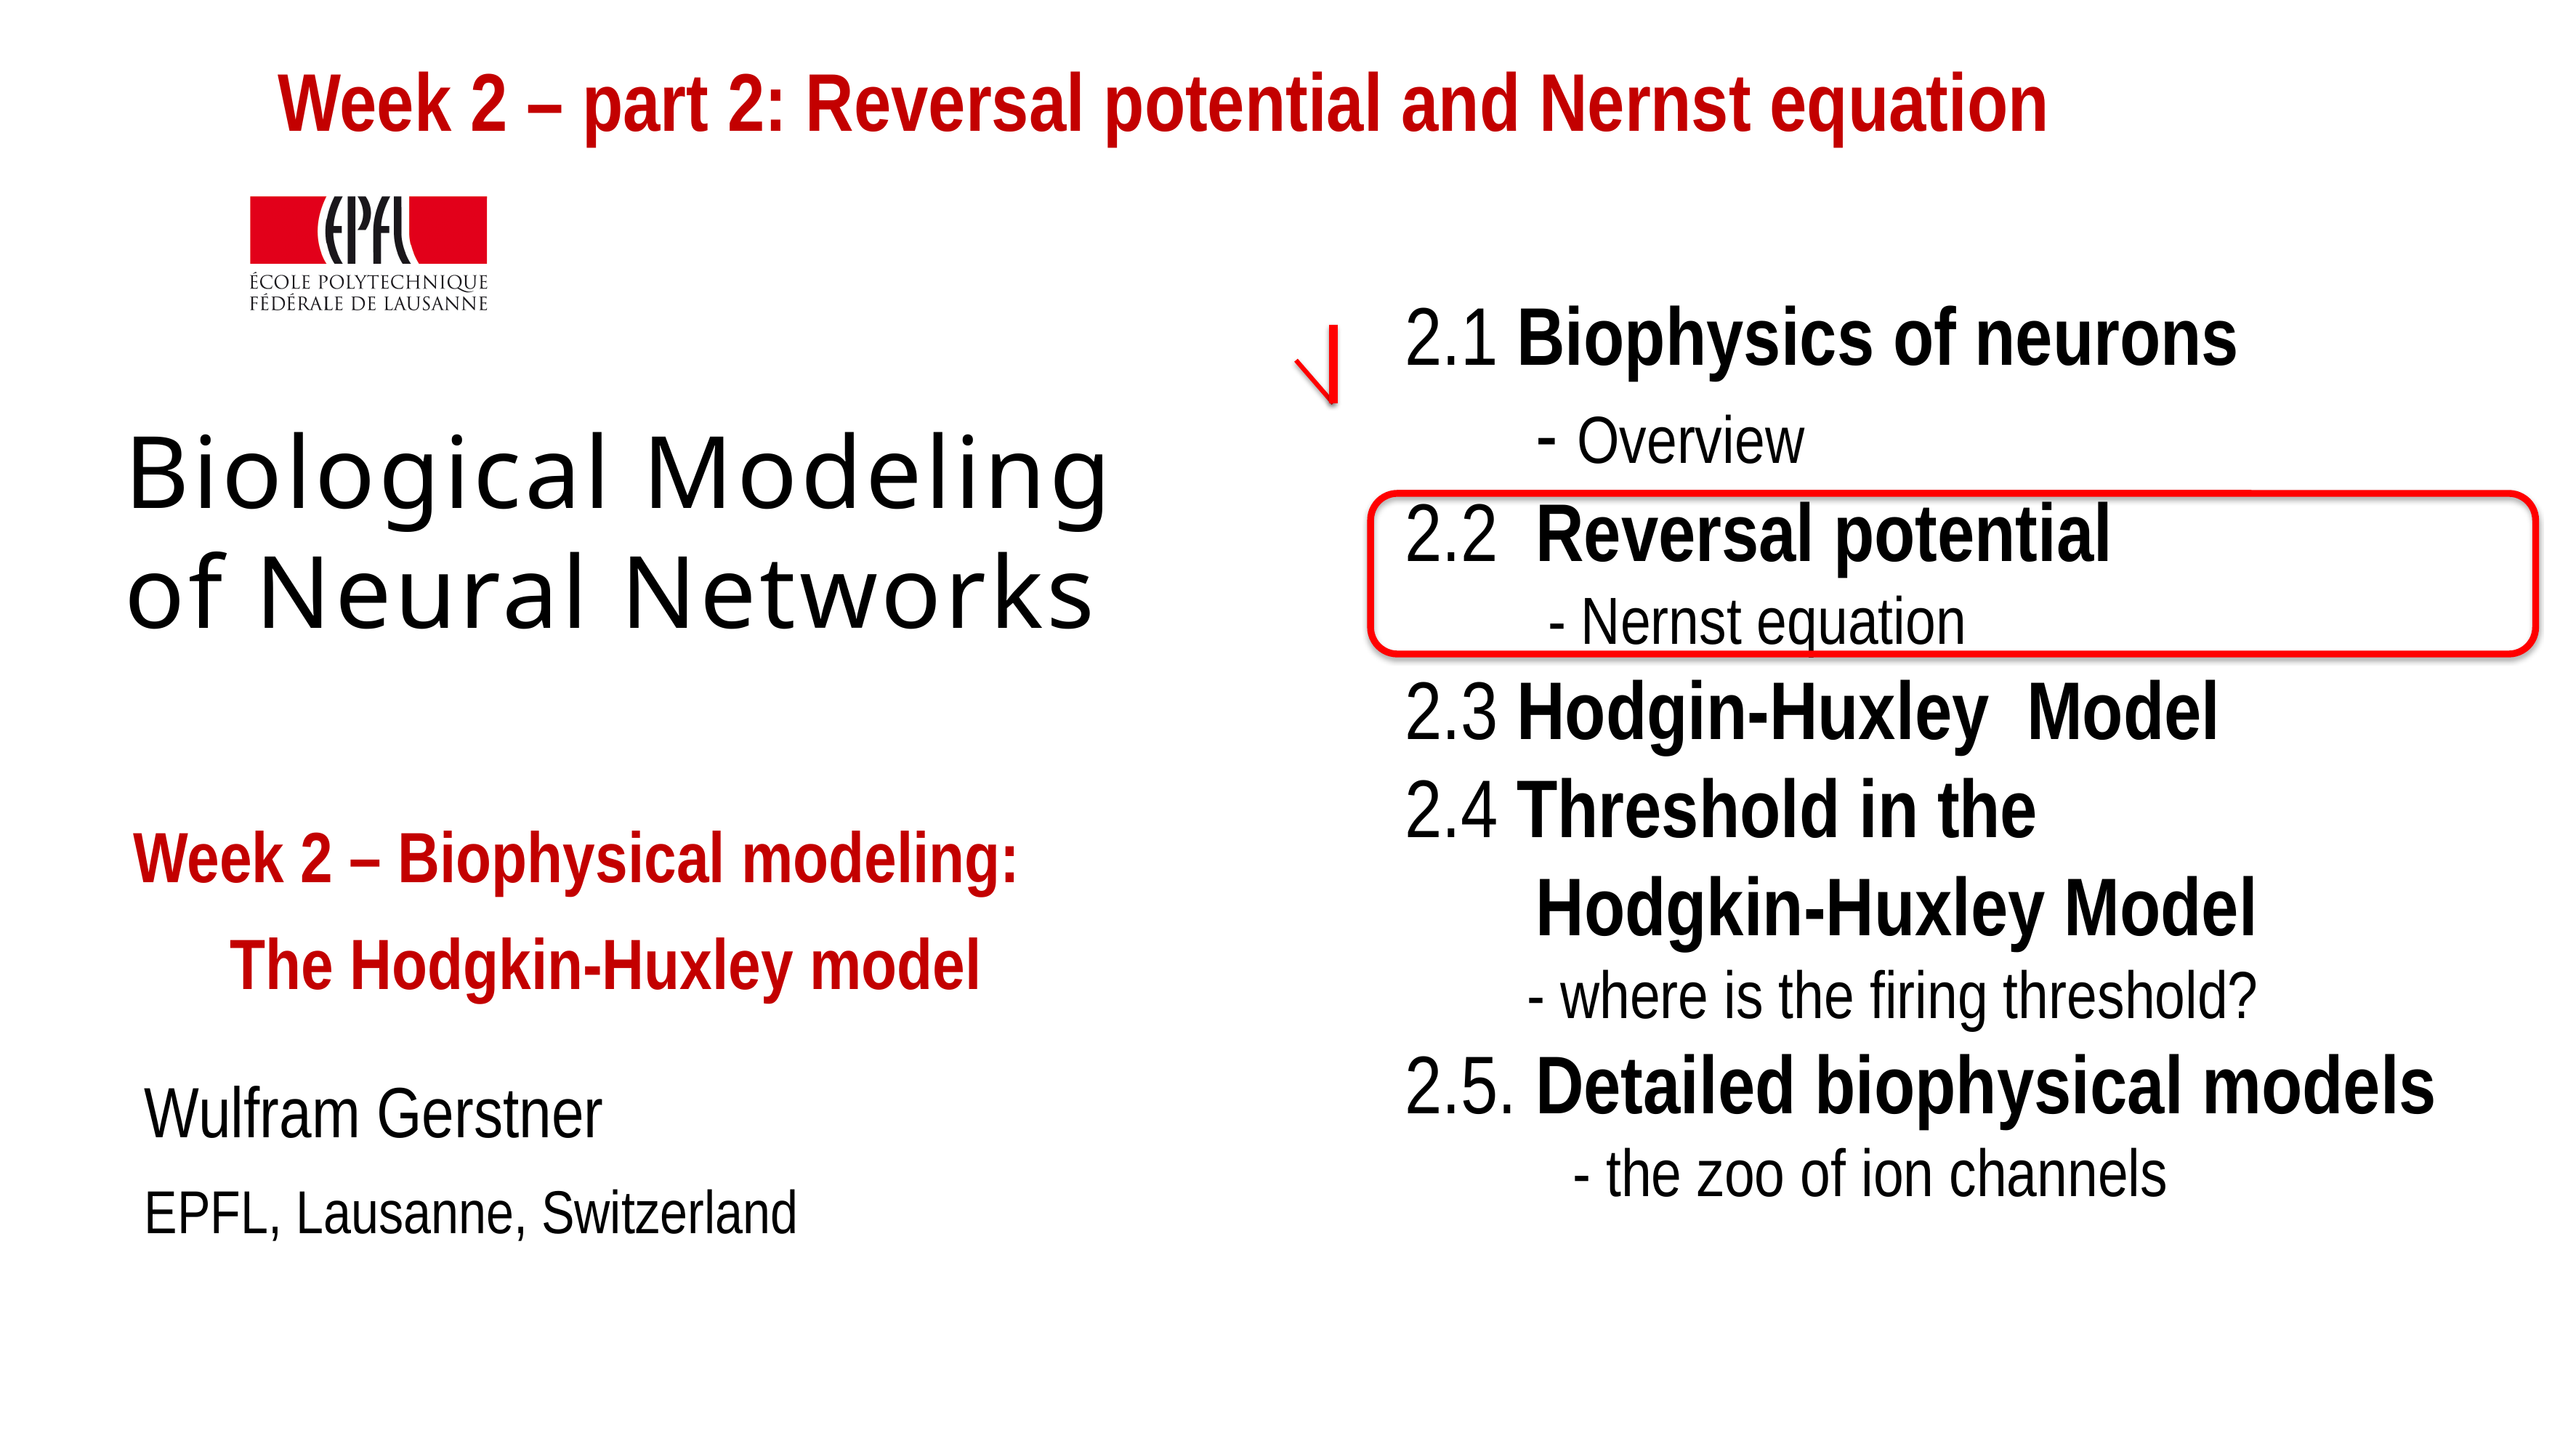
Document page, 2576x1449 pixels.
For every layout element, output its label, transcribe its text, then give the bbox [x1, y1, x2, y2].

text_box Week 2 – part 2: Reversal potential and Nernst equation [229, 44, 2536, 153]
text_box 2.1 Biophysics of neurons - Overview 2.2 Reversal potential - Nernst equation 2.3 Hodgin-Huxley Model 2.4 Threshold in the Hodgkin-Huxley Model - where is the firing threshold? 2.5. Detailed biophysical models - the zoo of ion channels [1333, 206, 2576, 1288]
title Biological Modeling of Neural Networks [113, 403, 1216, 752]
text_box f [1368, 508, 2539, 661]
list Wulfram Gerstner EPFL, Lausanne, Switzerland [133, 1060, 1333, 1160]
list Week 2 – Biophysical modeling: The Hodgkin-Huxley model [122, 806, 1333, 914]
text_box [1296, 324, 1334, 404]
text_box [1370, 493, 2537, 655]
picture [242, 188, 495, 318]
